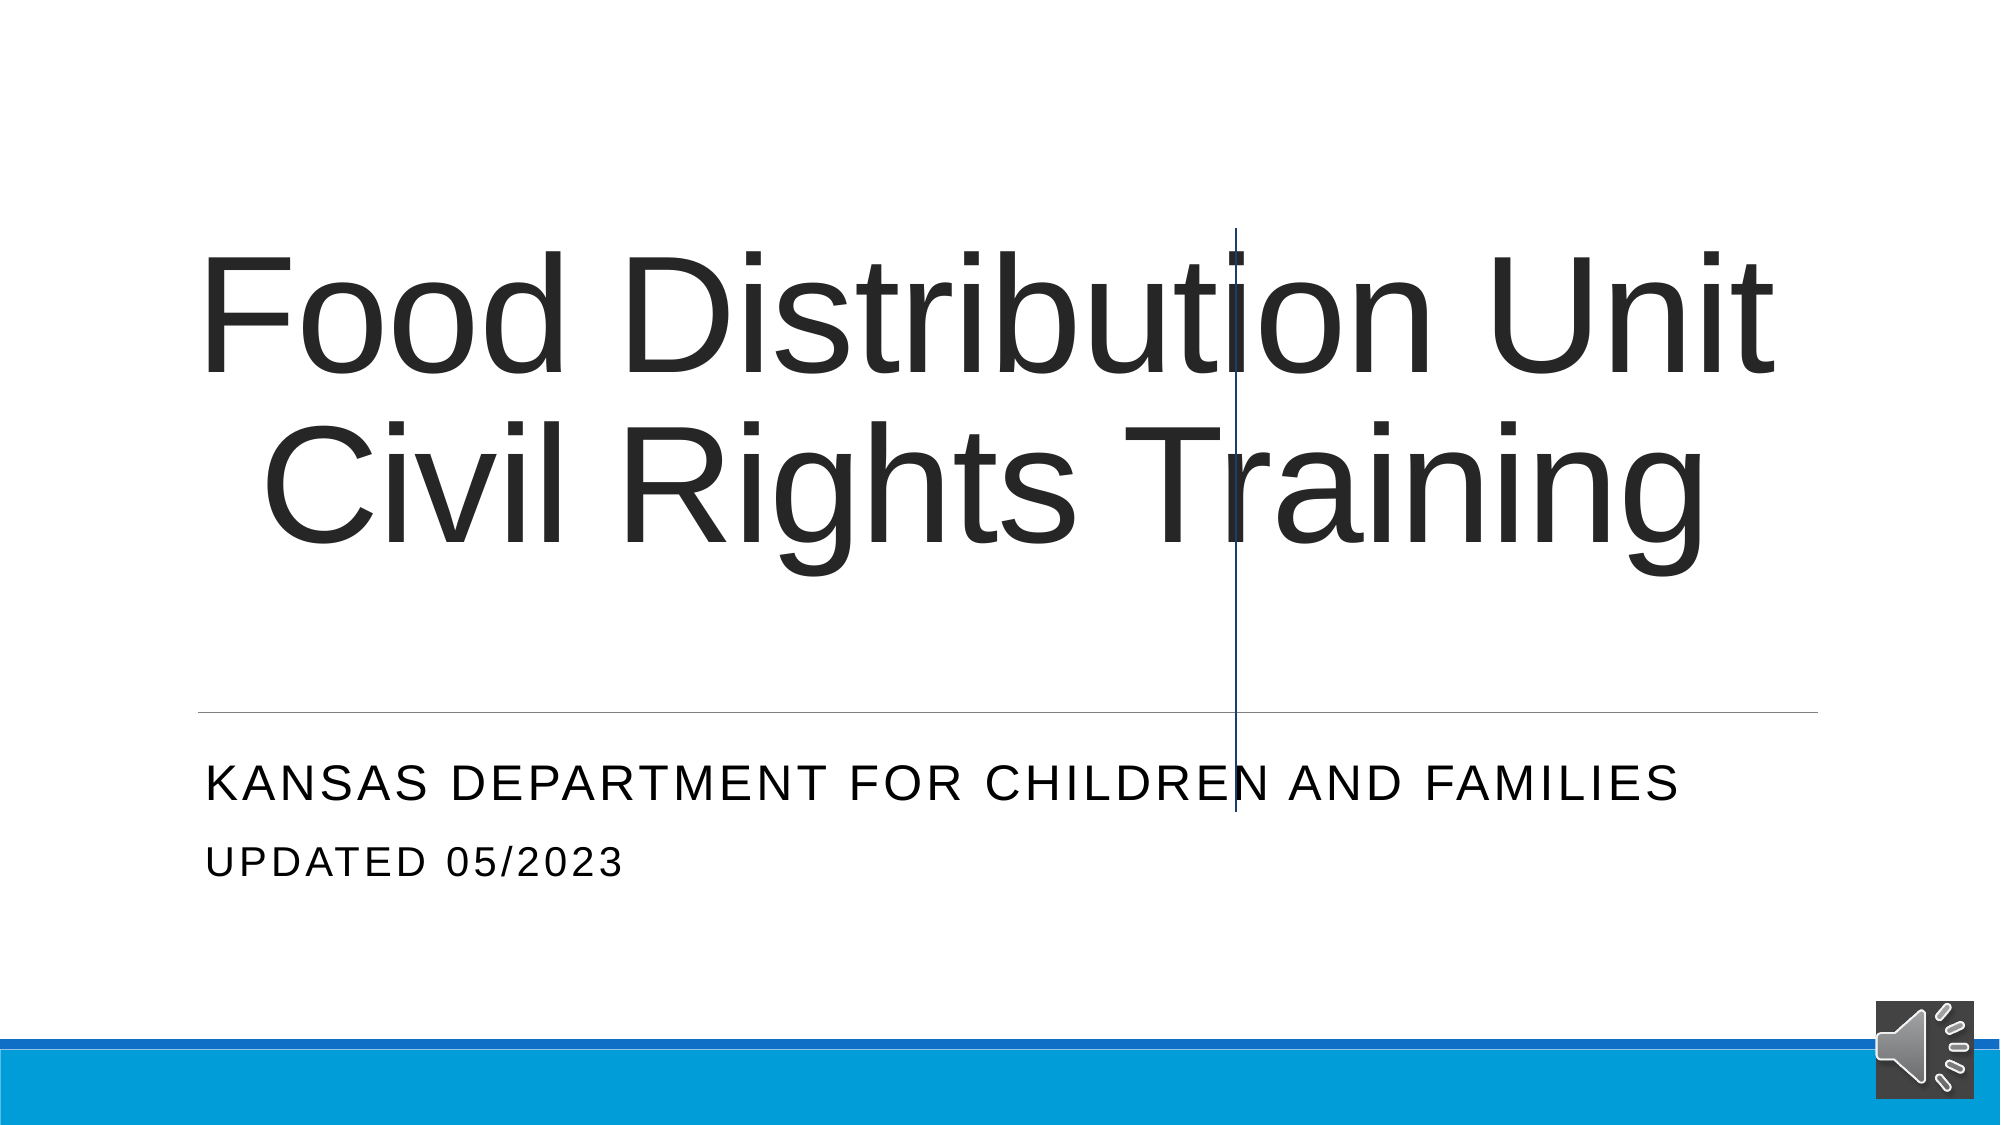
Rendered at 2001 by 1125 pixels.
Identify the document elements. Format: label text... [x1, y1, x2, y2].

picture [1874, 999, 1976, 1098]
title Food Distribution Unit Civil Rights Training [158, 108, 1813, 705]
subtitle Kansas Department for children and families Updated 05/2023 [189, 700, 1842, 941]
